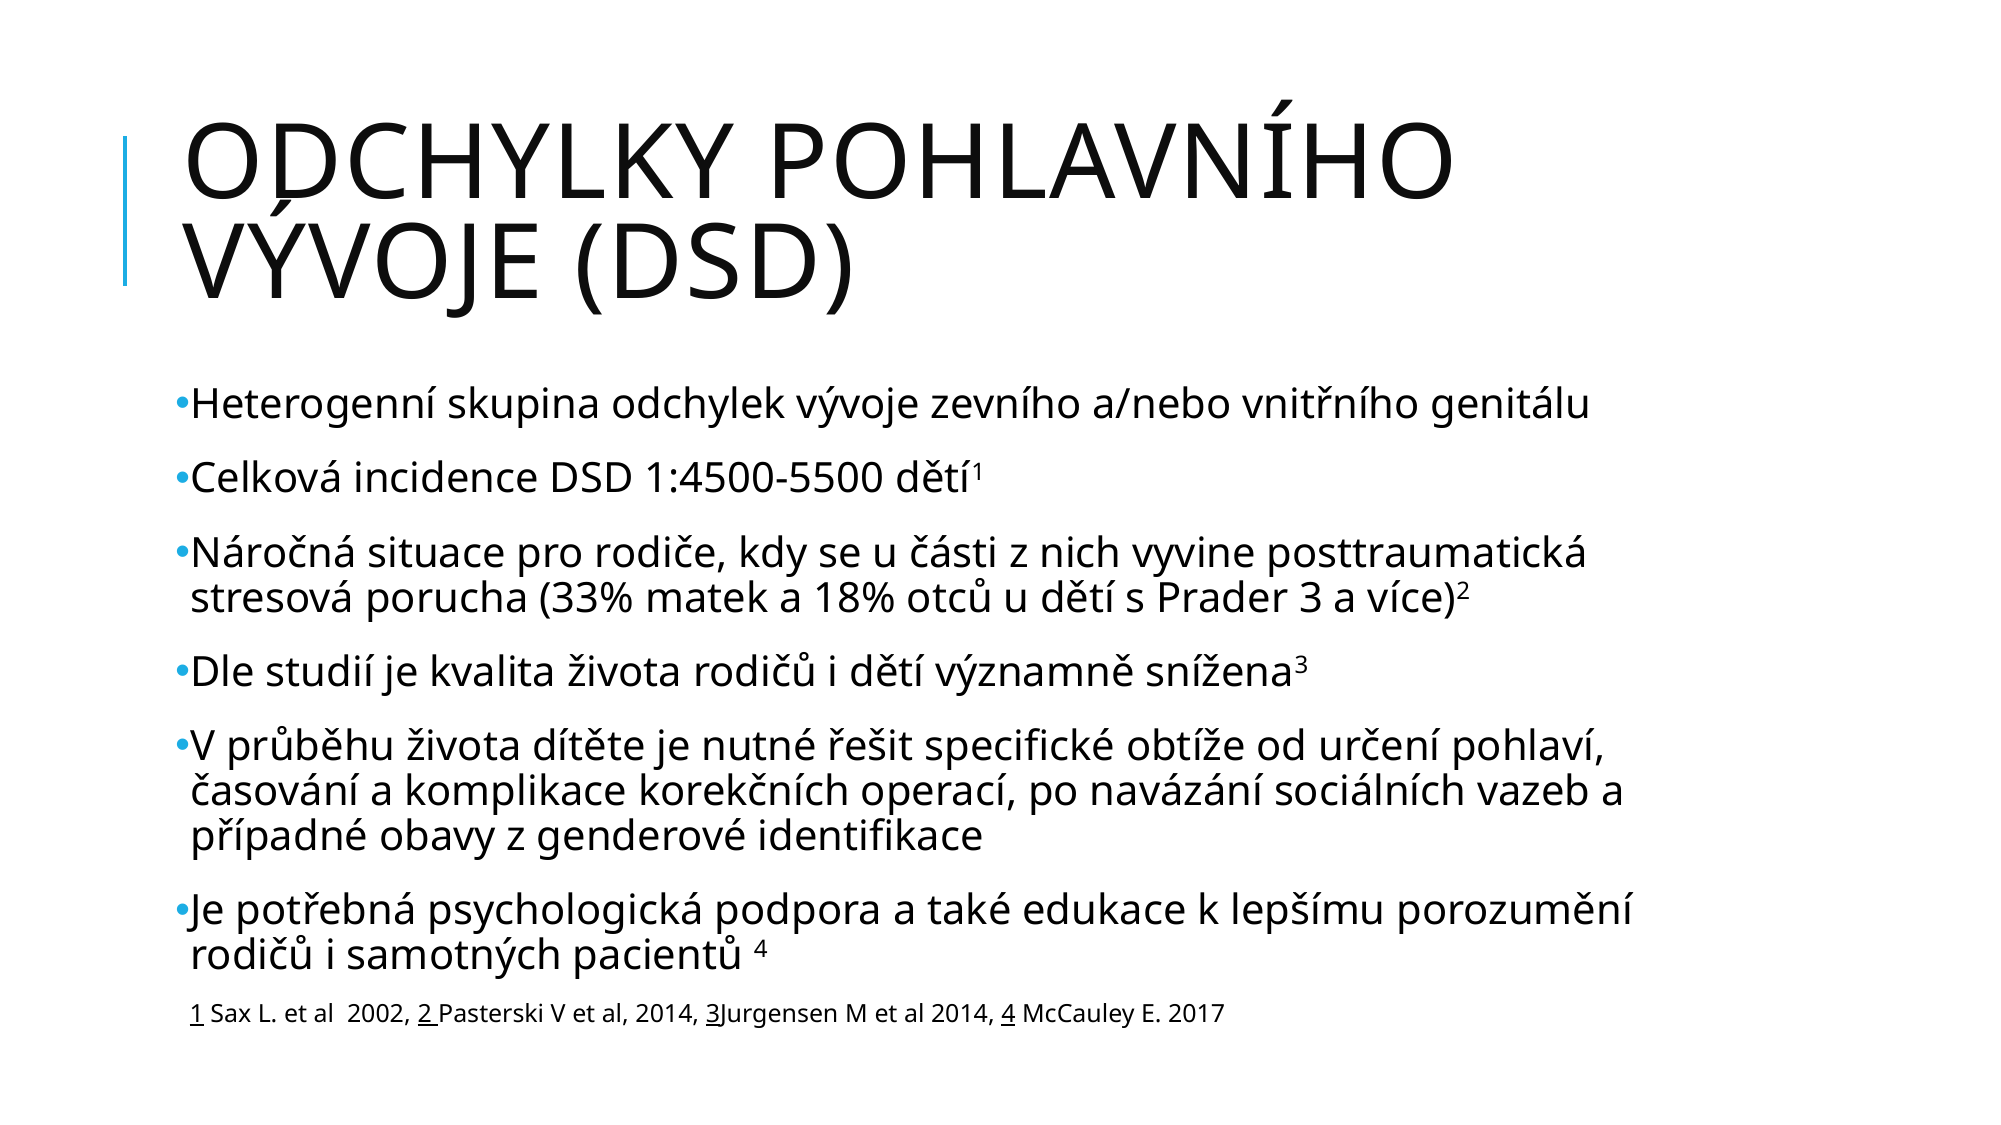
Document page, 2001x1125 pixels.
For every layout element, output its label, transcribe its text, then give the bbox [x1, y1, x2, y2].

text_box 1 Sax L. et al 2002, 2 Pasterski V et al, 2014, 3Jurgensen M et al 2014, 4 McCauley E. 2017 [174, 990, 1658, 1035]
title Odchylky pohlavního vývoje (DSD) [168, 96, 1763, 342]
list Heterogenní skupina odchylek vývoje zevního a/nebo vnitřního genitálu Celková incidence DSD 1:4500-5500 dětí1 Náročná situace pro rodiče, kdy se u části z nich vyvine posttraumatická stresová porucha (33% matek a 18% otců u dětí s Prader 3 a více)2 Dle studií je kvalita života rodičů i dětí významně snížena3 V průběhu života dítěte je nutné řešit specifické obtíže od určení pohlaví, časování a komplikace korekčních operací, po navázání sociálních vazeb a případné obavy z genderové identifikace Je potřebná psychologická podpora a také edukace k lepšímu porozumění rodičů i samotných pacientů 4 [168, 375, 1763, 1035]
